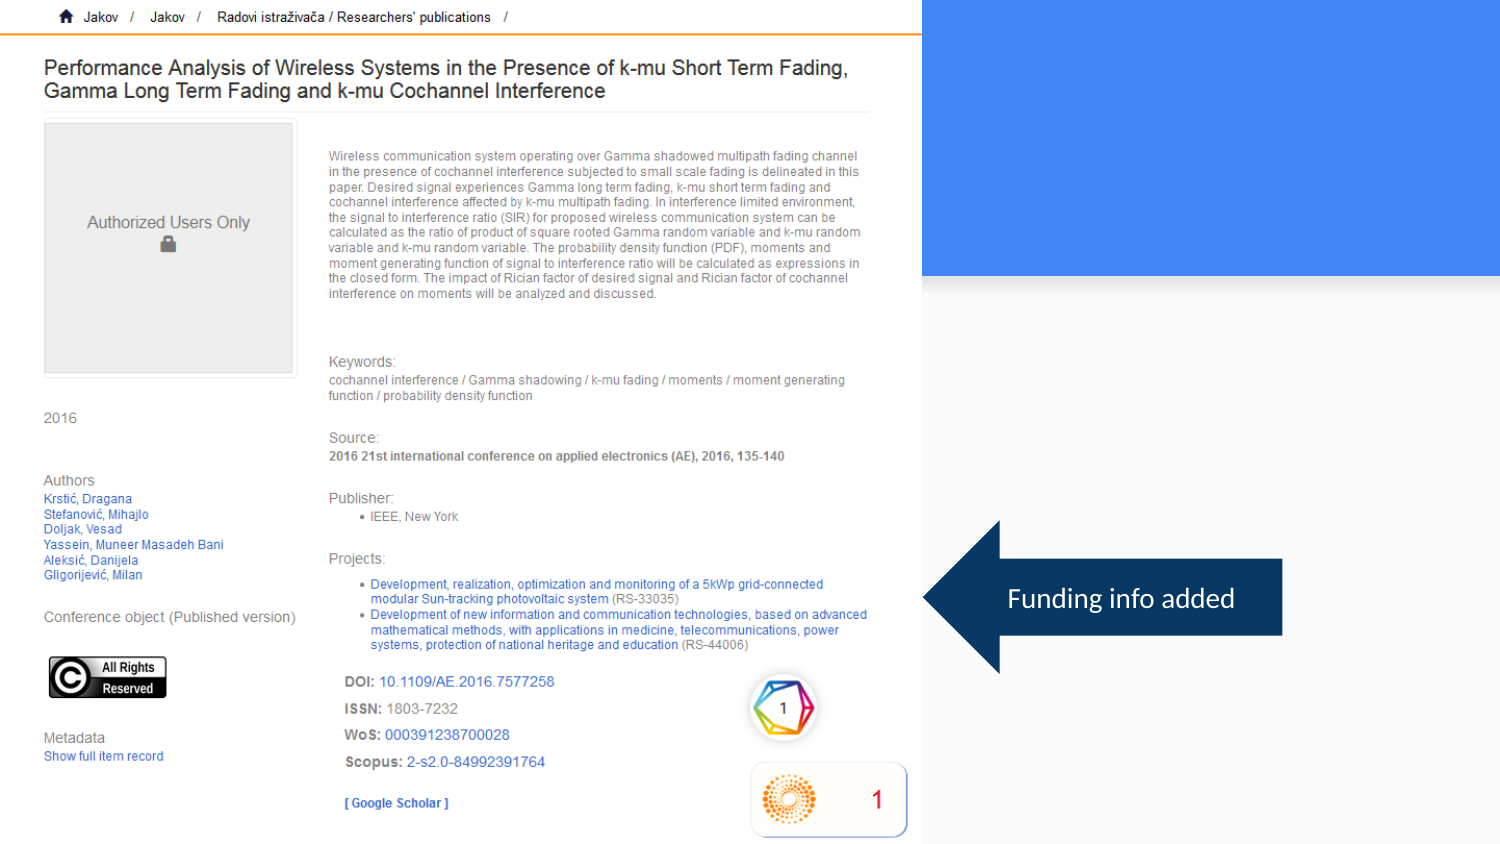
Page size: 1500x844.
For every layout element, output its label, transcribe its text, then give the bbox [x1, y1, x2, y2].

picture [0, 0, 922, 844]
text_box Funding info added [926, 520, 1283, 674]
